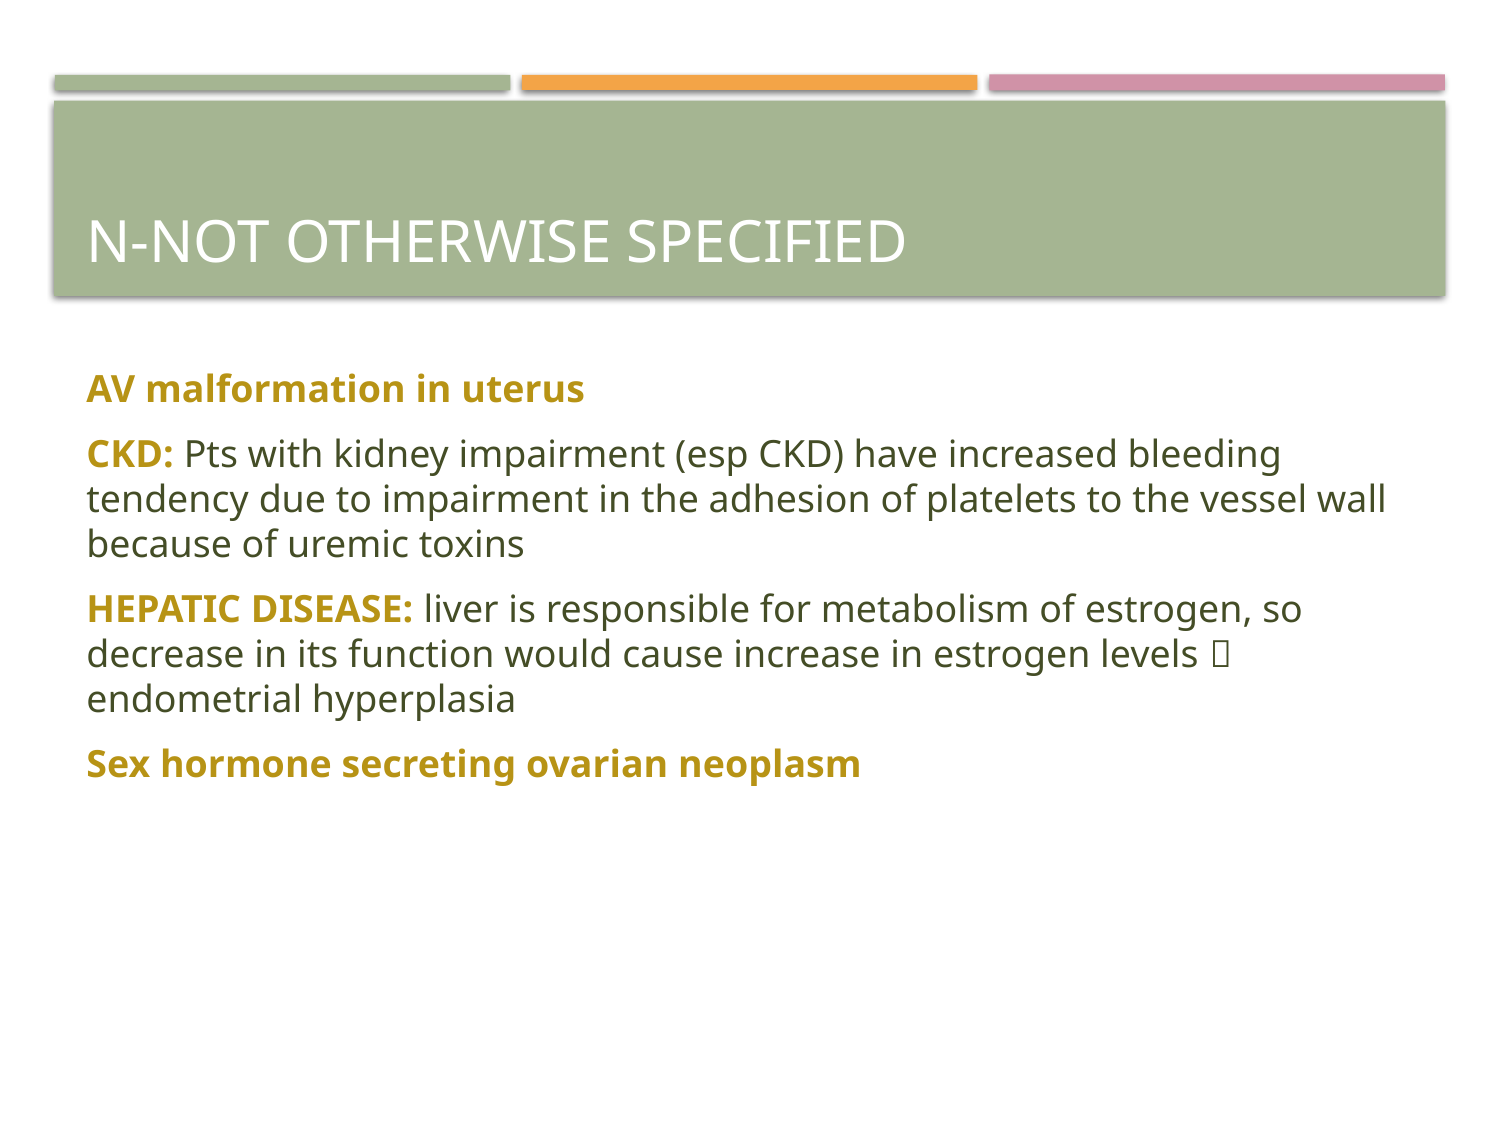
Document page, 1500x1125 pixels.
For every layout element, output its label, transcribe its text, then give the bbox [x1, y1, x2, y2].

title N-Not otherwise specified [71, 115, 1429, 282]
list AV malformation in uterus CKD: Pts with kidney impairment (esp CKD) have increased bleeding tendency due to impairment in the adhesion of platelets to the vessel wall because of uremic toxins HEPATIC DISEASE: liver is responsible for metabolism of estrogen, so decrease in its function would cause increase in estrogen levels  endometrial hyperplasia Sex hormone secreting ovarian neoplasm [71, 357, 1429, 962]
